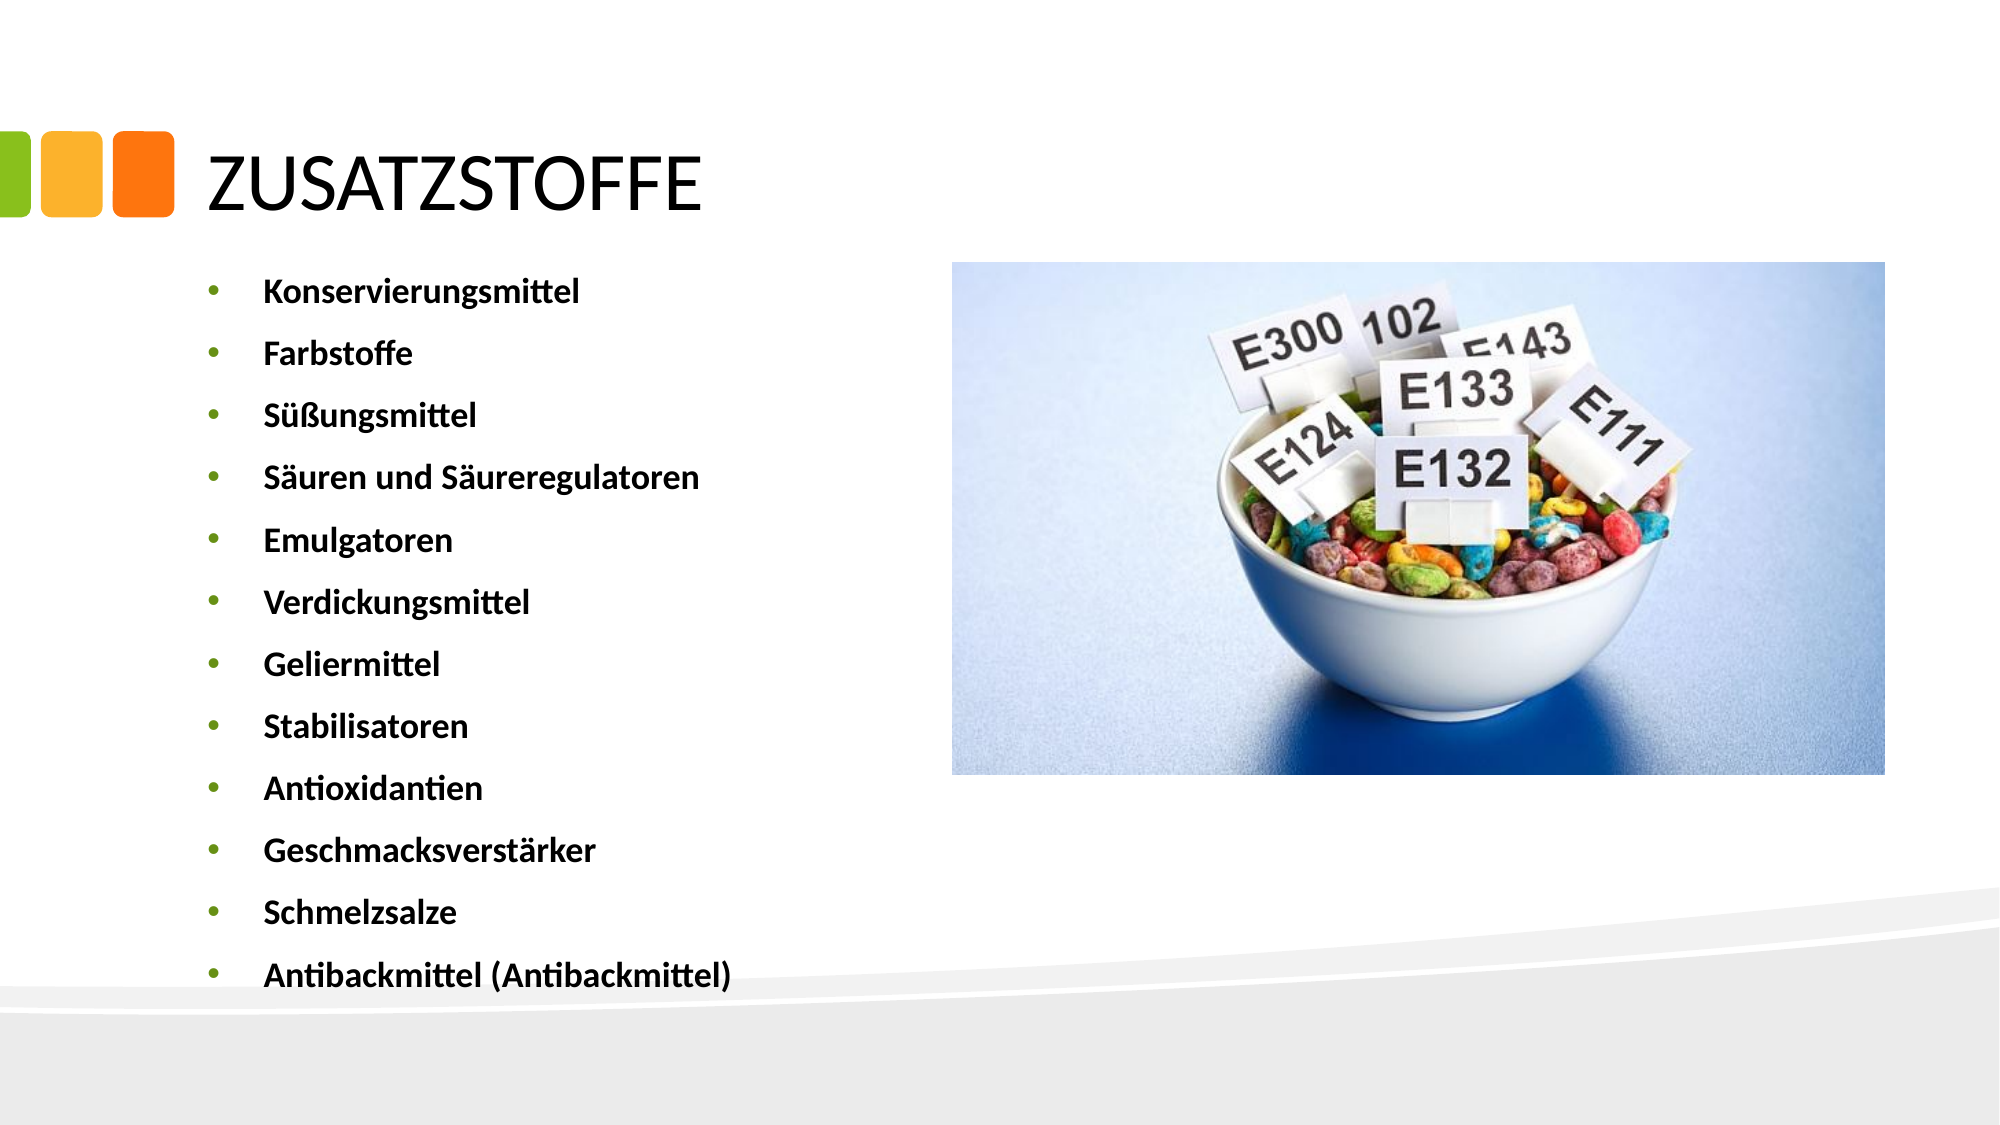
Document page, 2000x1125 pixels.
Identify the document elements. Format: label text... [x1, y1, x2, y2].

picture [952, 262, 1885, 776]
title ZUSATZSTOFFE [187, 24, 1787, 238]
list Konservierungsmittel Farbstoffe Süßungsmittel Säuren und Säureregulatoren Emulgatoren Verdickungsmittel Geliermittel Stabilisatoren Antioxidantien Geschmacksverstärker Schmelzsalze Antibackmittel (Antibackmittel) [187, 262, 1910, 1013]
